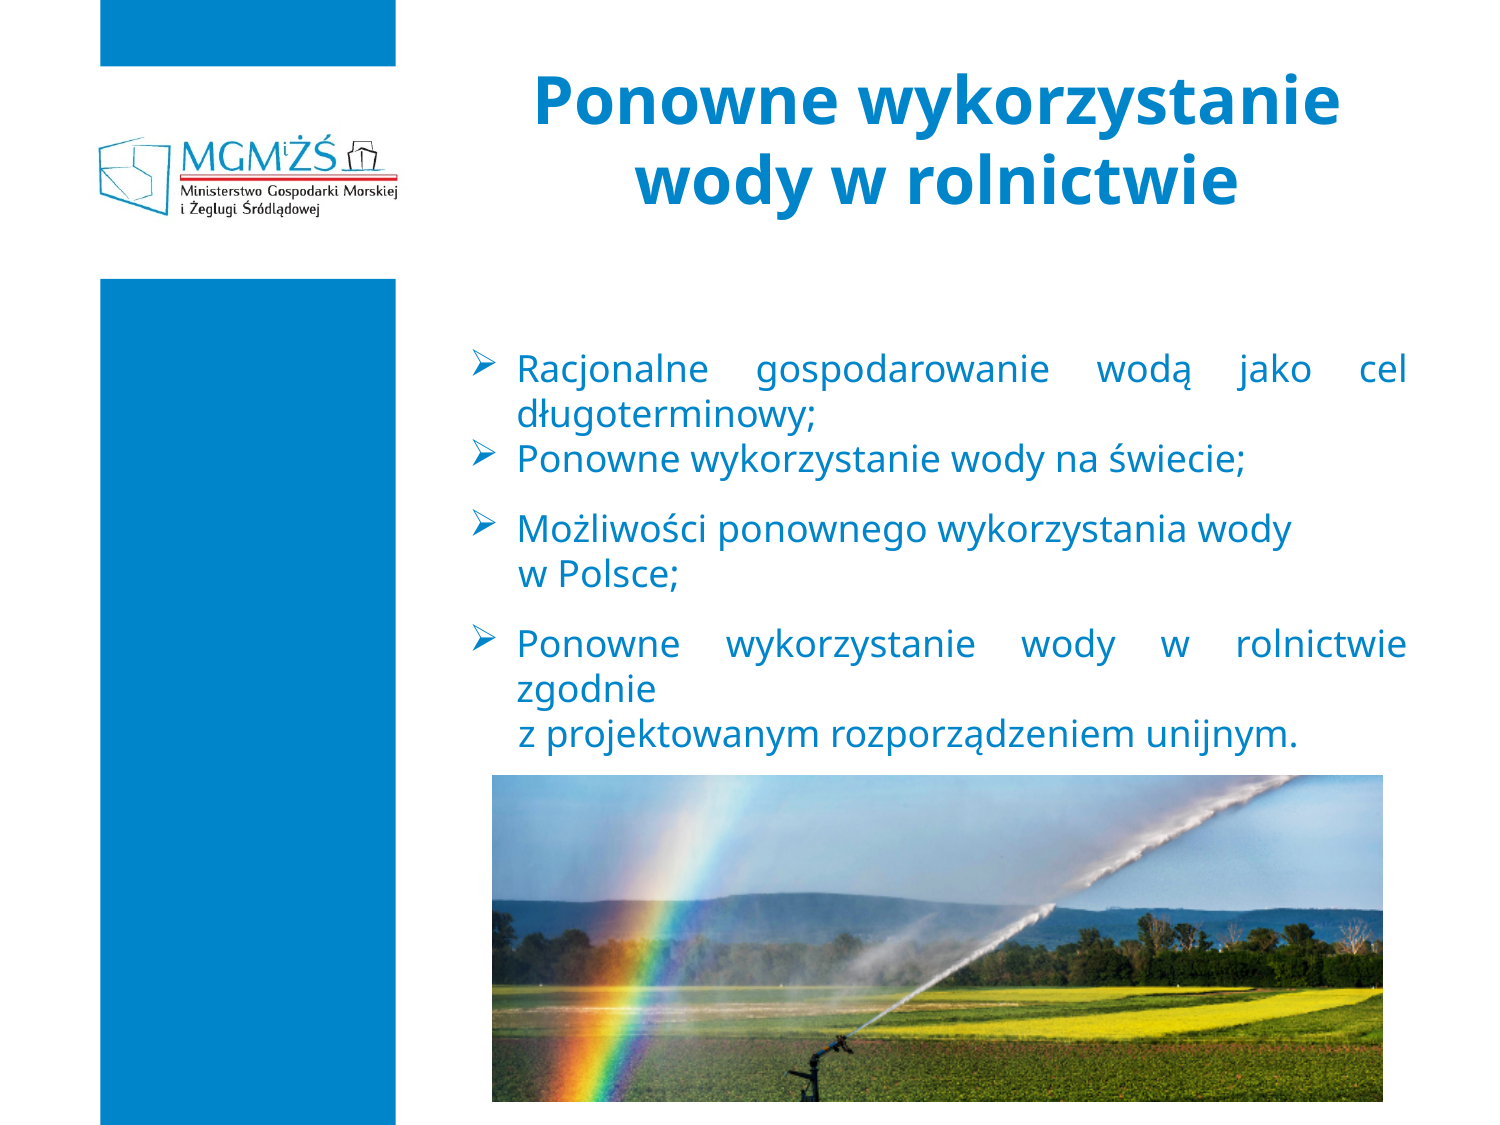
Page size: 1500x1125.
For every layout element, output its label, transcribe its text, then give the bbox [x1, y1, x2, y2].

title Ponowne wykorzystanie wody w rolnictwie [433, 44, 1447, 232]
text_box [67, 0, 429, 1125]
text_box Racjonalne gospodarowanie wodą jako cel długoterminowy; Ponowne wykorzystanie wody na świecie; Możliwości ponownego wykorzystania wody w Polsce; Ponowne wykorzystanie wody w rolnictwie zgodnie z projektowanym rozporządzeniem unijnym. [454, 338, 1424, 798]
picture [492, 774, 1383, 1102]
